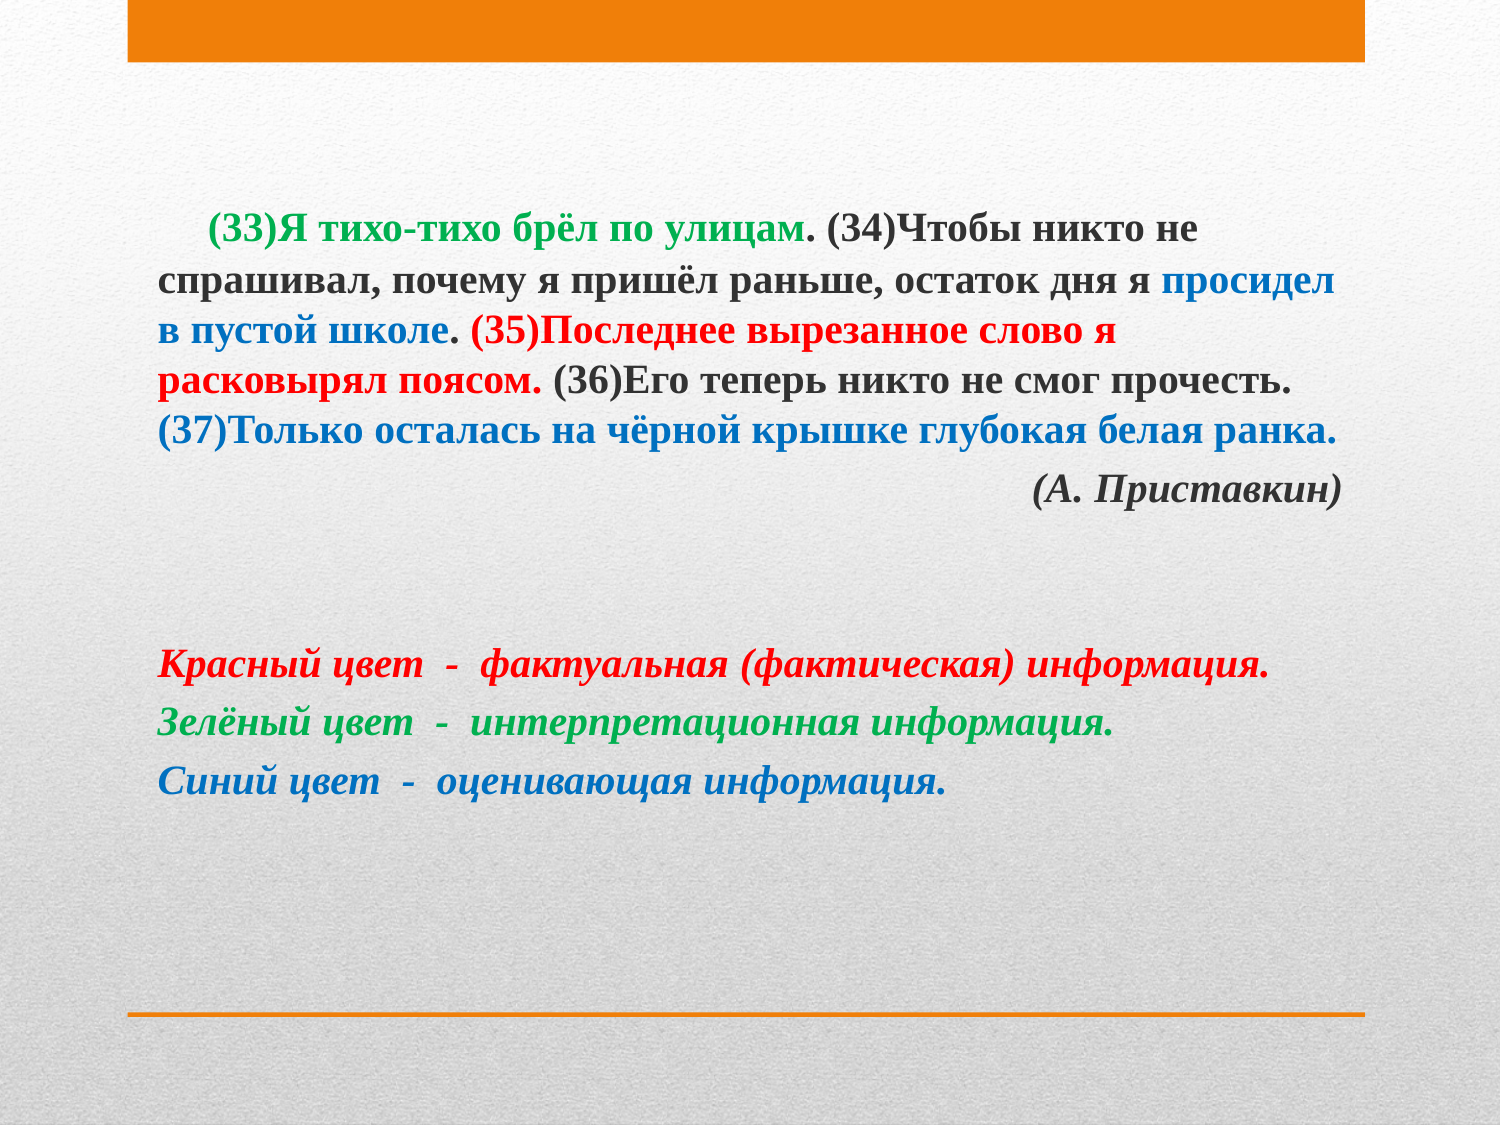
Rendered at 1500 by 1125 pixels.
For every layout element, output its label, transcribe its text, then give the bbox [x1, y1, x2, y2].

text_box (33)Я тихо-тихо брёл по улицам. (34)Чтобы никто не спрашивал, почему я пришёл раньше, остаток дня я просидел в пустой школе. (35)Последнее вырезанное слово я расковырял поясом. (36)Его теперь никто не смог прочесть. (37)Только осталась на чёрной крышке глубокая белая ранка. (А. Приставкин) Красный цвет - фактуальная (фактическая) информация. Зелёный цвет - интерпретационная информация. Синий цвет - оценивающая информация. [143, 184, 1359, 929]
